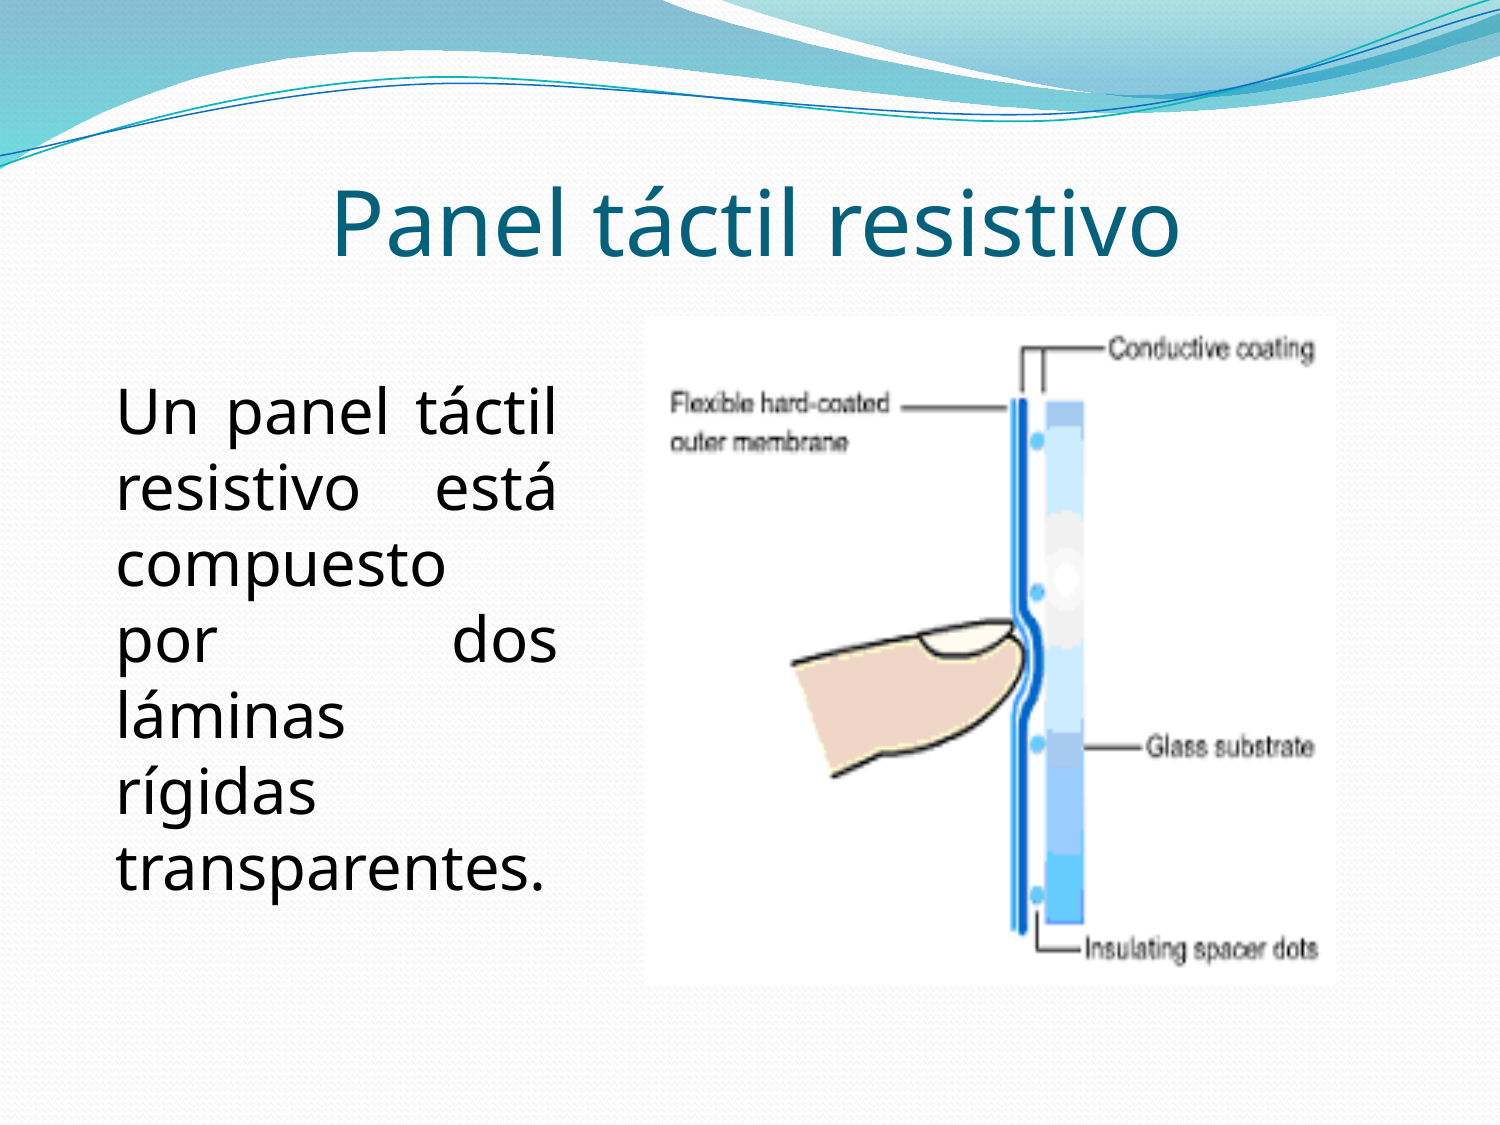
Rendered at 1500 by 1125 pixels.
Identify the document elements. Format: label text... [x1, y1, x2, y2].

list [644, 316, 1337, 985]
title Panel táctil resistivo [112, 84, 1360, 276]
list Un panel táctil resistivo está compuesto por dos láminas rígidas transparentes. [112, 274, 563, 1026]
